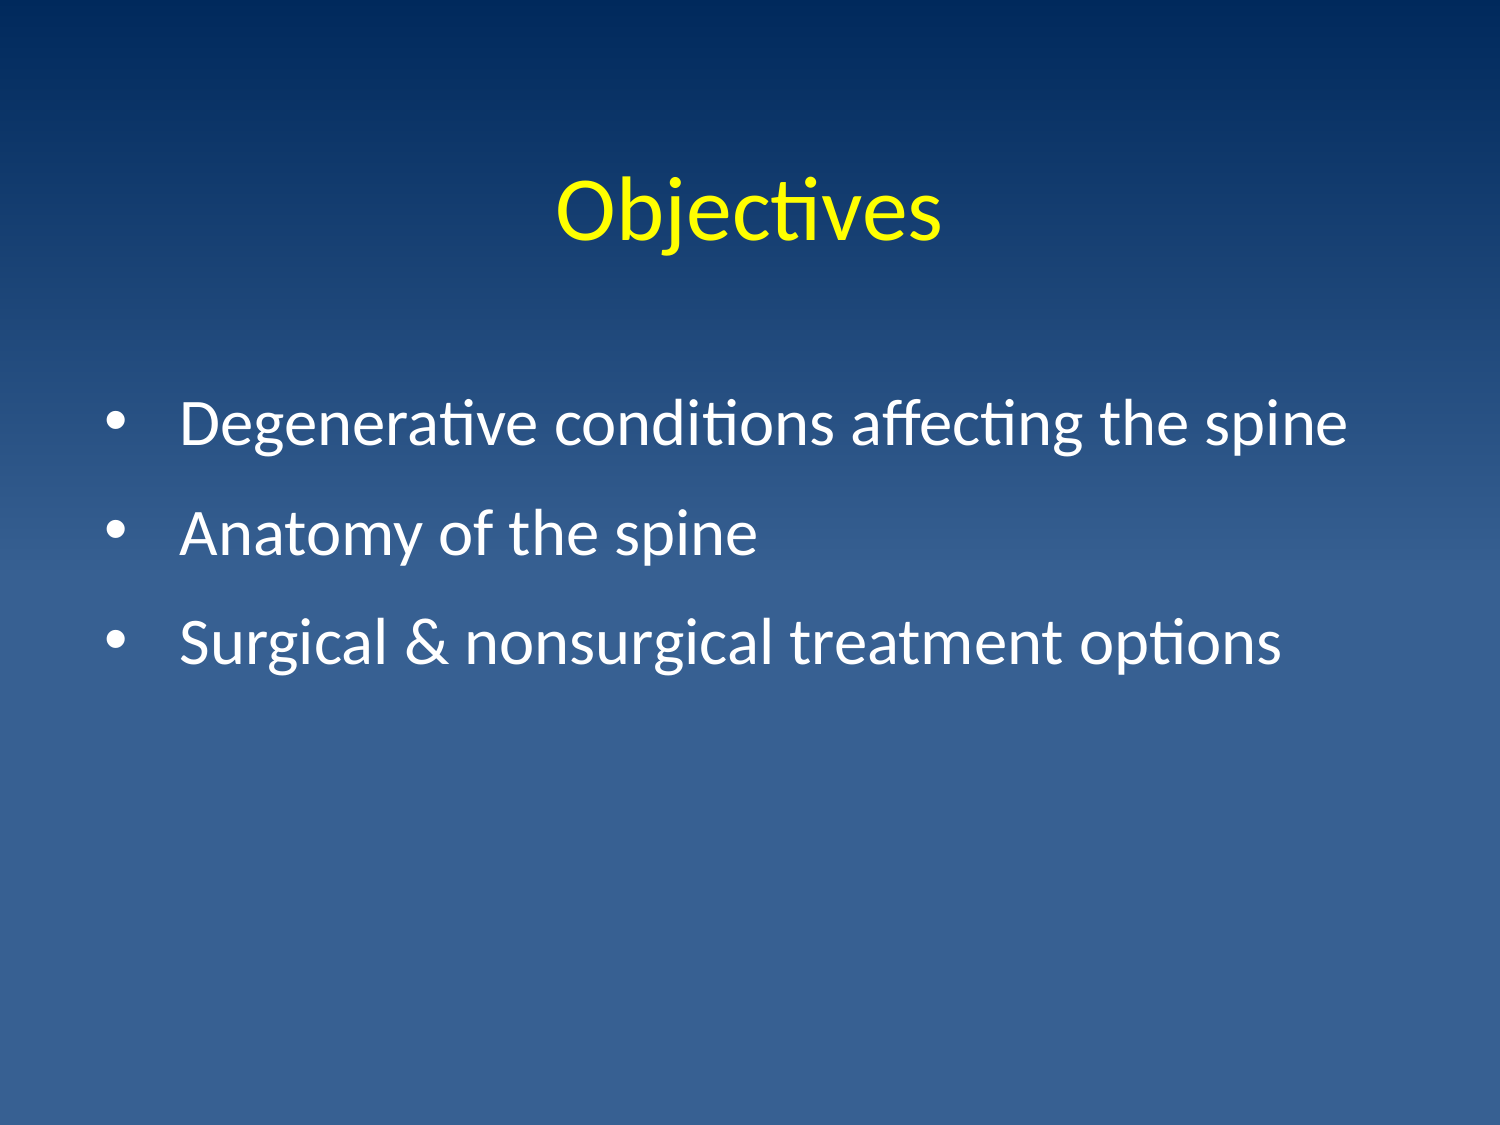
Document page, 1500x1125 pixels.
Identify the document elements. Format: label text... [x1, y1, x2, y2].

title Objectives [75, 132, 1425, 275]
list Degenerative conditions affecting the spine Anatomy of the spine Surgical & nonsurgical treatment options [89, 355, 1413, 938]
